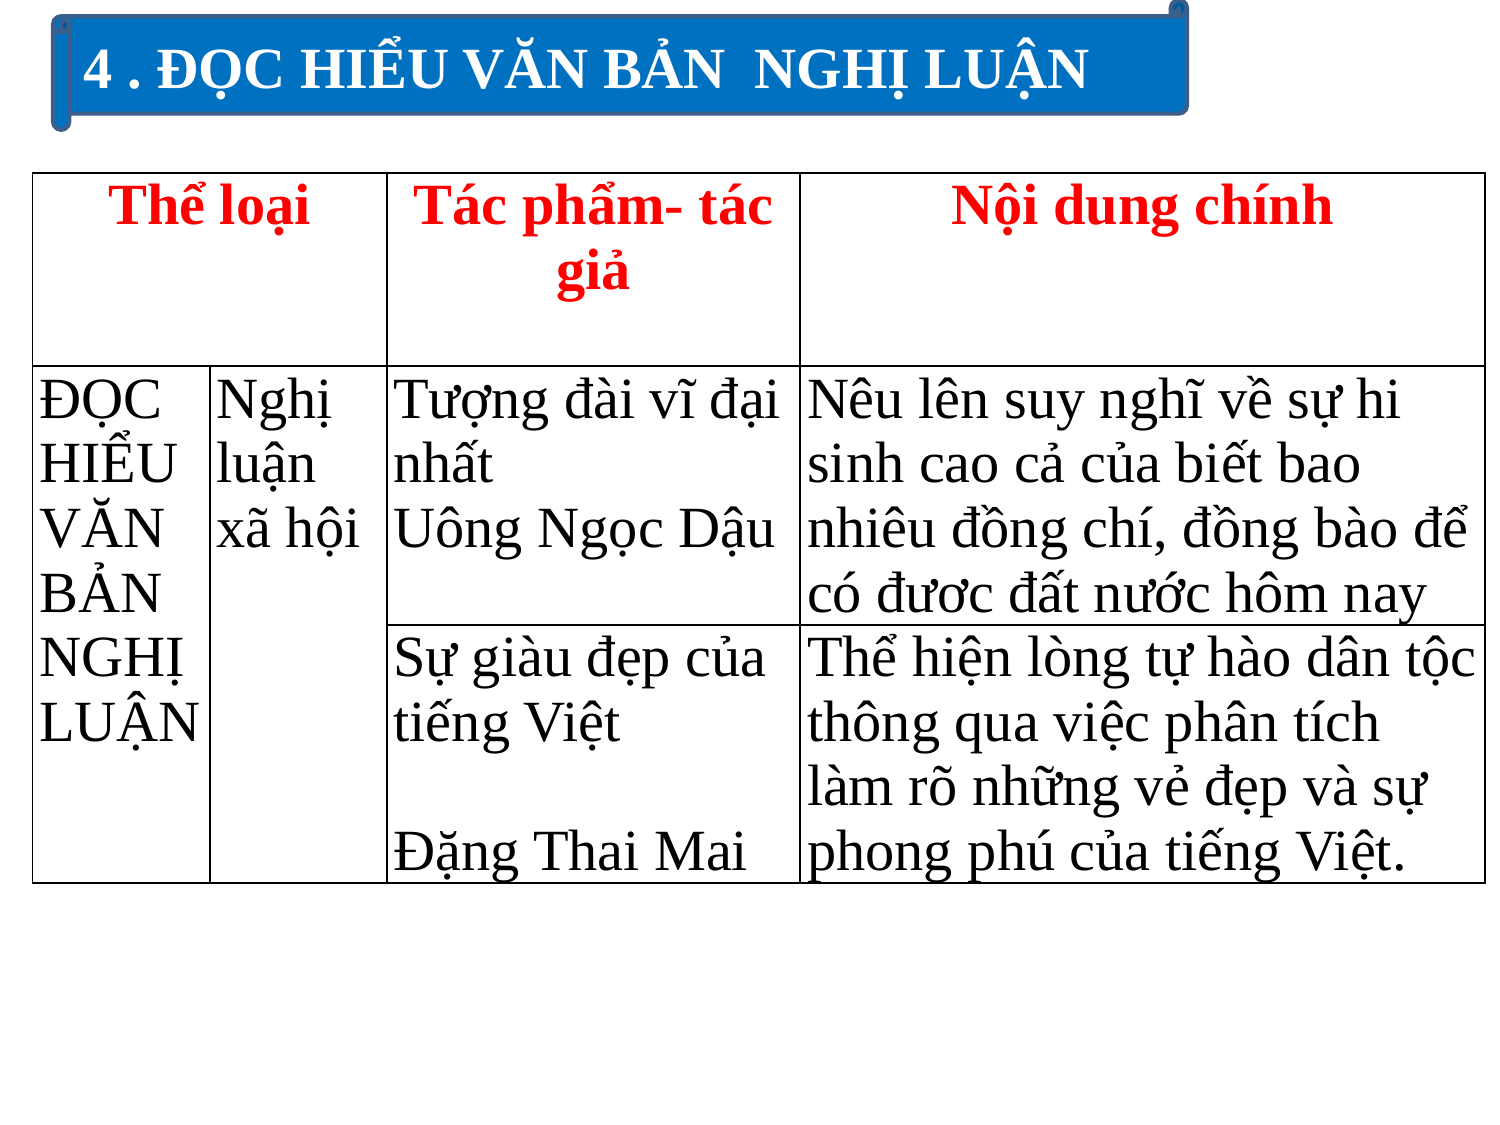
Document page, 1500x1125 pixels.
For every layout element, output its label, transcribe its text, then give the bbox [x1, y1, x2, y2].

table_cell Tượng đài vĩ đại nhất Uông Ngọc Dậu [388, 367, 799, 624]
table_cell Nghị luận xã hội [211, 367, 386, 882]
table_cell Sự giàu đẹp của tiếng Việt Đặng Thai Mai [388, 626, 799, 882]
table_header Thể loại [33, 174, 386, 365]
table_header Tác phẩm- tác giả [388, 174, 799, 365]
table_cell ĐỌC HIỂU VĂN BẢN NGHỊ LUẬN [33, 367, 209, 882]
text_box 4 . ĐỌC HIỂU VĂN BẢN NGHỊ LUẬN [50, 0, 1190, 132]
table_header Nội dung chính [801, 174, 1484, 365]
table_cell Thể hiện lòng tự hào dân tộc thông qua việc phân tích làm rõ những vẻ đẹp và sự phong phú của tiếng Việt. [801, 626, 1484, 882]
table_cell Nêu lên suy nghĩ về sự hi sinh cao cả của biết bao nhiêu đồng chí, đồng bào để có đươc đất nước hôm nay [801, 367, 1484, 624]
